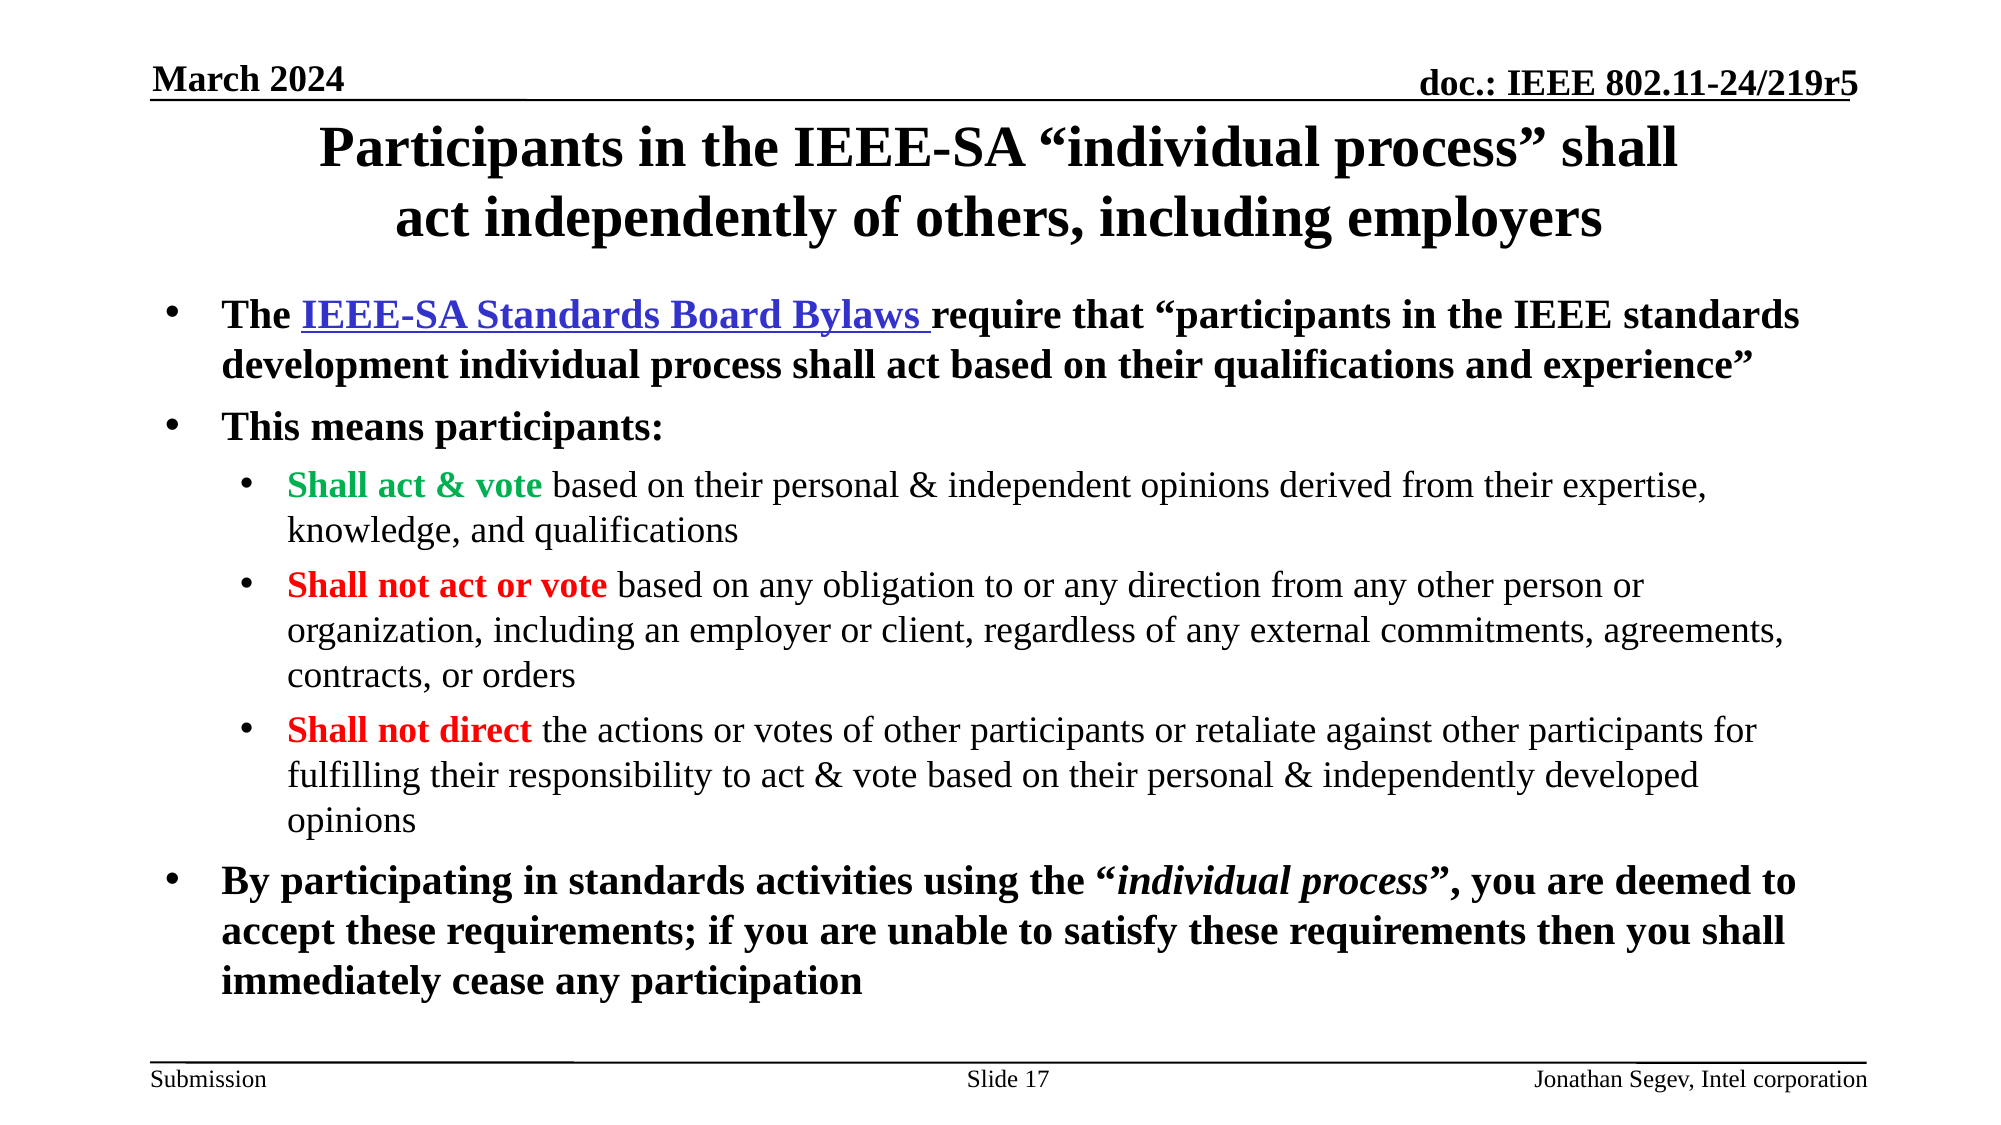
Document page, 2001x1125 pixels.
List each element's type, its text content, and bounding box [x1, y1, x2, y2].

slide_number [152, 54, 563, 100]
slide_number Slide 17 [950, 1061, 1067, 1123]
list The IEEE-SA Standards Board Bylaws require that “participants in the IEEE standards development individual process shall act based on their qualifications and experience” This means participants: Shall act & vote based on their personal & independent opinions derived from their expertise, knowledge, and qualifications Shall not act or vote based on any obligation to or any direction from any other person or organization, including an employer or client, regardless of any external commitments, agreements, contracts, or orders Shall not direct the actions or votes of other participants or retaliate against other participants for fulfilling their responsibility to act & vote based on their personal & independently developed opinions By participating in standards activities using the “individual process”, you are deemed to accept these requirements; if you are unable to satisfy these requirements then you shall immediately cease any participation [149, 278, 1850, 1000]
footer Jonathan Segev, Intel corporation [1171, 1061, 1869, 1093]
title Participants in the IEEE-SA “individual process” shall act independently of others, including employers [149, 112, 1850, 244]
